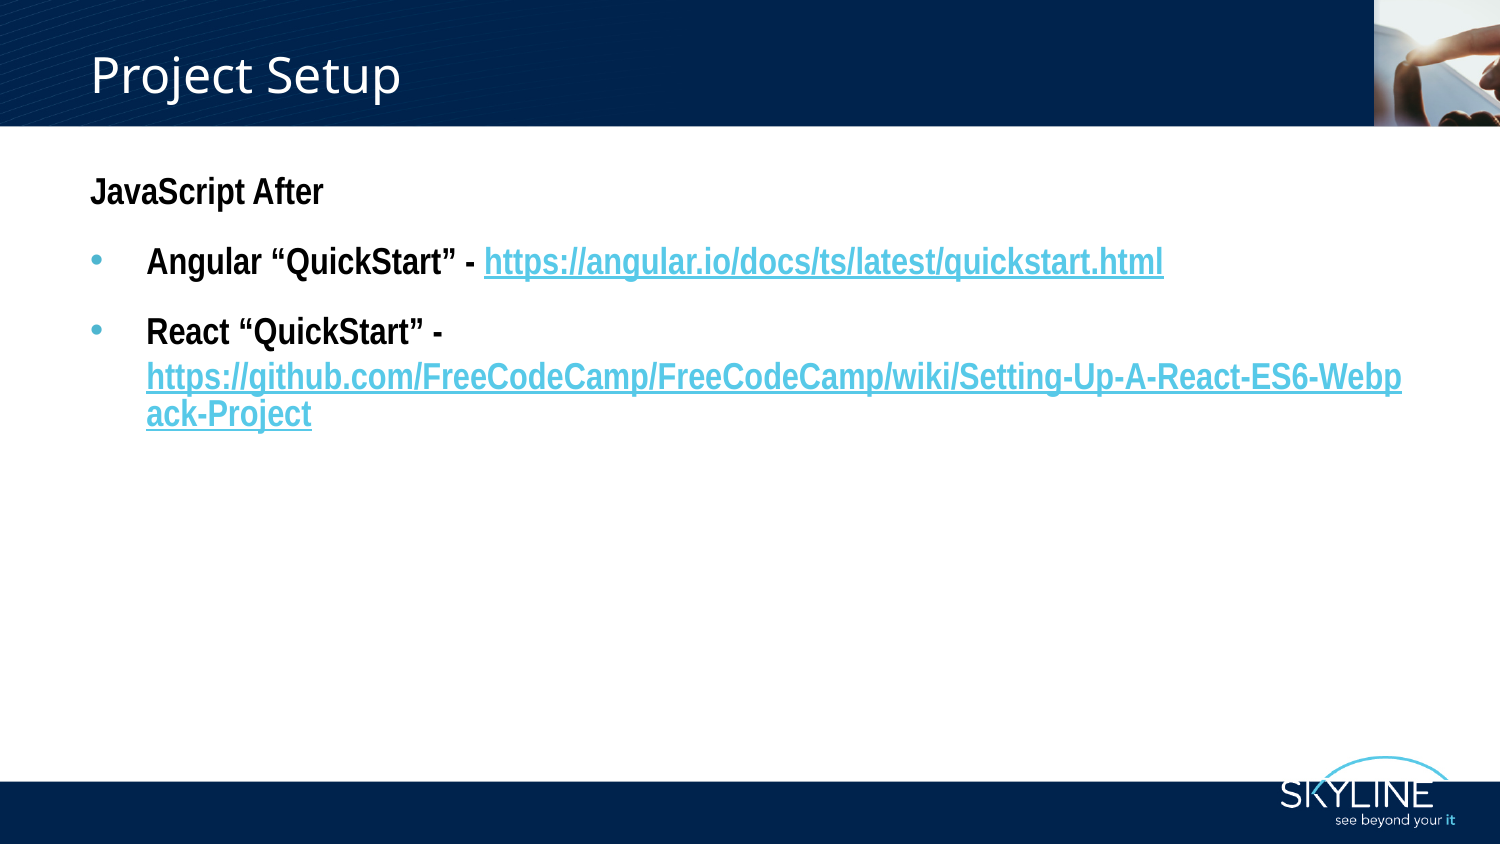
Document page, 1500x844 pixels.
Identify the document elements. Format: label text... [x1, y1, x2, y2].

title Project Setup [75, 34, 1305, 125]
list JavaScript After Angular “QuickStart” - https://angular.io/docs/ts/latest/quickstart.html React “QuickStart” - https://github.com/FreeCodeCamp/FreeCodeCamp/wiki/Setting-Up-A-React-ES6-Webpack-Project [75, 159, 1425, 717]
picture [0, 0, 1500, 844]
